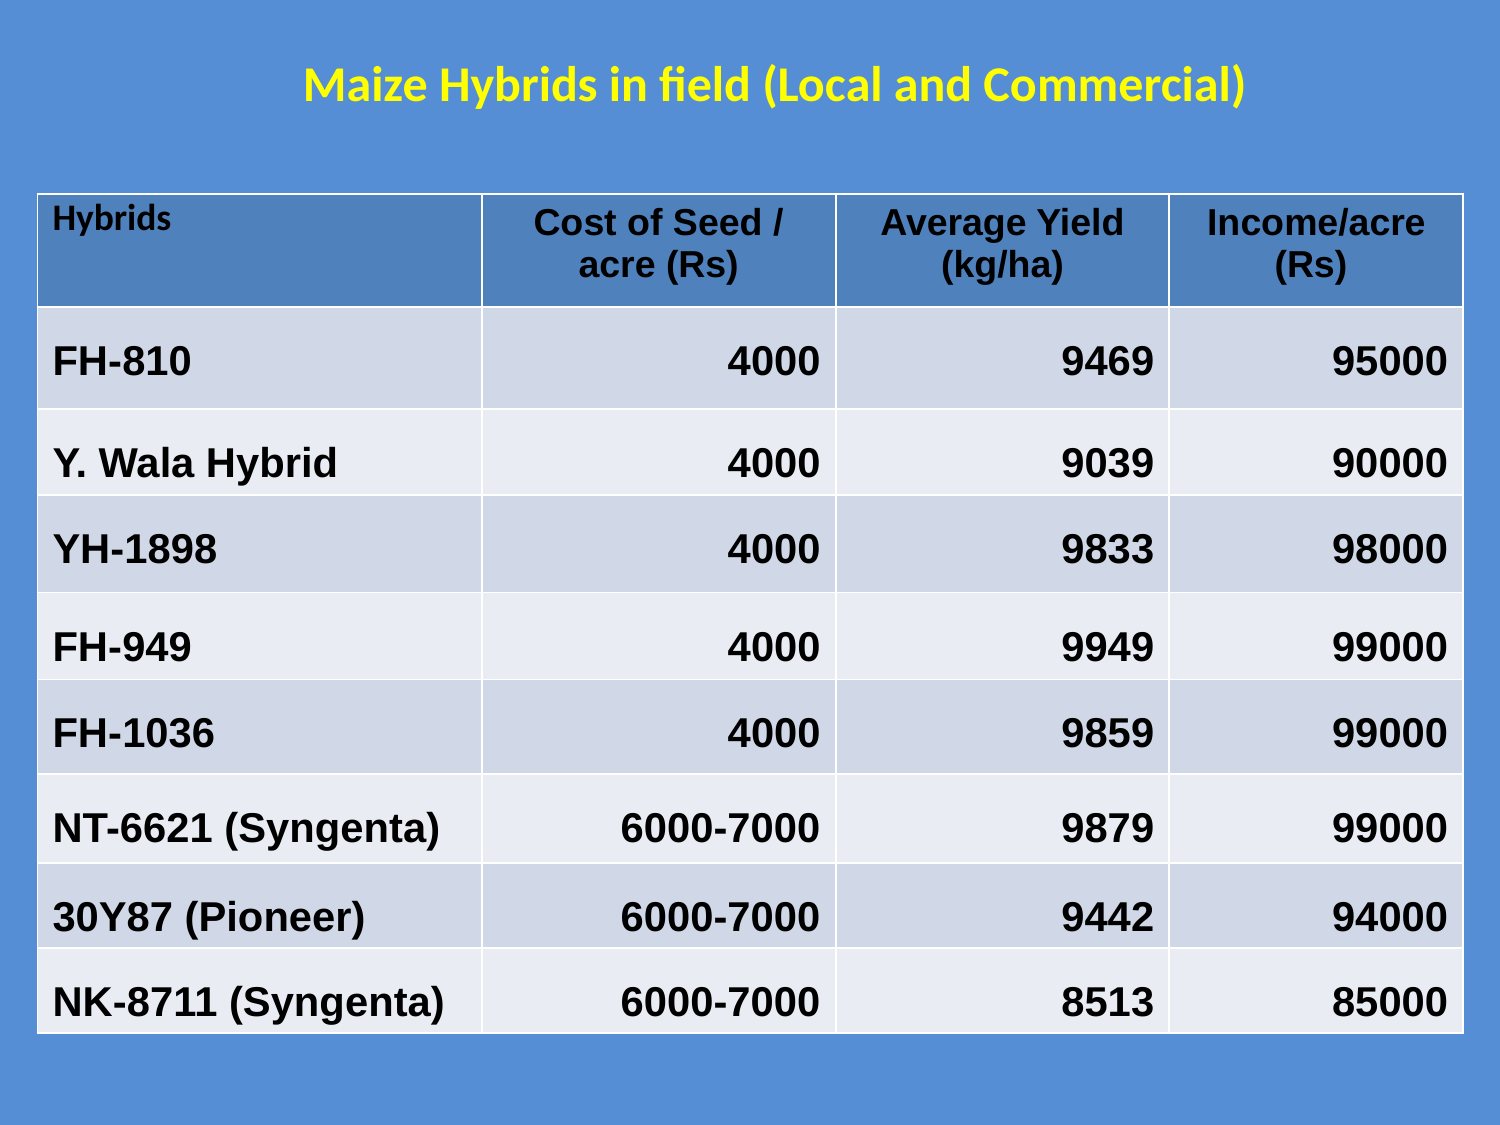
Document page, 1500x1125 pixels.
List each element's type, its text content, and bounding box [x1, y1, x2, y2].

table_cell 9949 [837, 593, 1168, 679]
table_cell Y. Wala Hybrid [38, 410, 481, 494]
table_cell FH-1036 [38, 680, 481, 773]
table_cell 4000 [483, 496, 835, 592]
table_cell 99000 [1170, 775, 1462, 862]
table_header Cost of Seed / acre (Rs) [483, 195, 835, 306]
table_cell 95000 [1170, 308, 1462, 408]
table_header Average Yield (kg/ha) [837, 195, 1168, 306]
table_cell 99000 [1170, 680, 1462, 773]
table_cell 99000 [1170, 593, 1462, 679]
table_header Income/acre (Rs) [1170, 195, 1462, 306]
table_header Hybrids [38, 195, 481, 306]
table_cell FH-949 [38, 593, 481, 679]
table_cell NT-6621 (Syngenta) [38, 775, 481, 862]
table_cell 98000 [1170, 496, 1462, 592]
table_cell 4000 [483, 593, 835, 679]
table_cell 9469 [837, 308, 1168, 408]
table_cell 9859 [837, 680, 1168, 773]
table_cell 6000-7000 [483, 949, 835, 1032]
table_cell 30Y87 (Pioneer) [38, 864, 481, 947]
table_cell 85000 [1170, 949, 1462, 1032]
table_cell 8513 [837, 949, 1168, 1032]
table_cell 9833 [837, 496, 1168, 592]
table_cell 90000 [1170, 410, 1462, 494]
table_cell 6000-7000 [483, 775, 835, 862]
table_cell 9039 [837, 410, 1168, 494]
table_cell NK-8711 (Syngenta) [38, 949, 481, 1032]
table_cell 6000-7000 [483, 864, 835, 947]
table_cell 9879 [837, 775, 1168, 862]
table_cell 4000 [483, 410, 835, 494]
table_cell 94000 [1170, 864, 1462, 947]
table_cell 9442 [837, 864, 1168, 947]
table_cell 4000 [483, 308, 835, 408]
table_cell YH-1898 [38, 496, 481, 592]
title Maize Hybrids in field (Local and Commercial) [62, 12, 1488, 150]
table_cell FH-810 [38, 308, 481, 408]
table_cell 4000 [483, 680, 835, 773]
